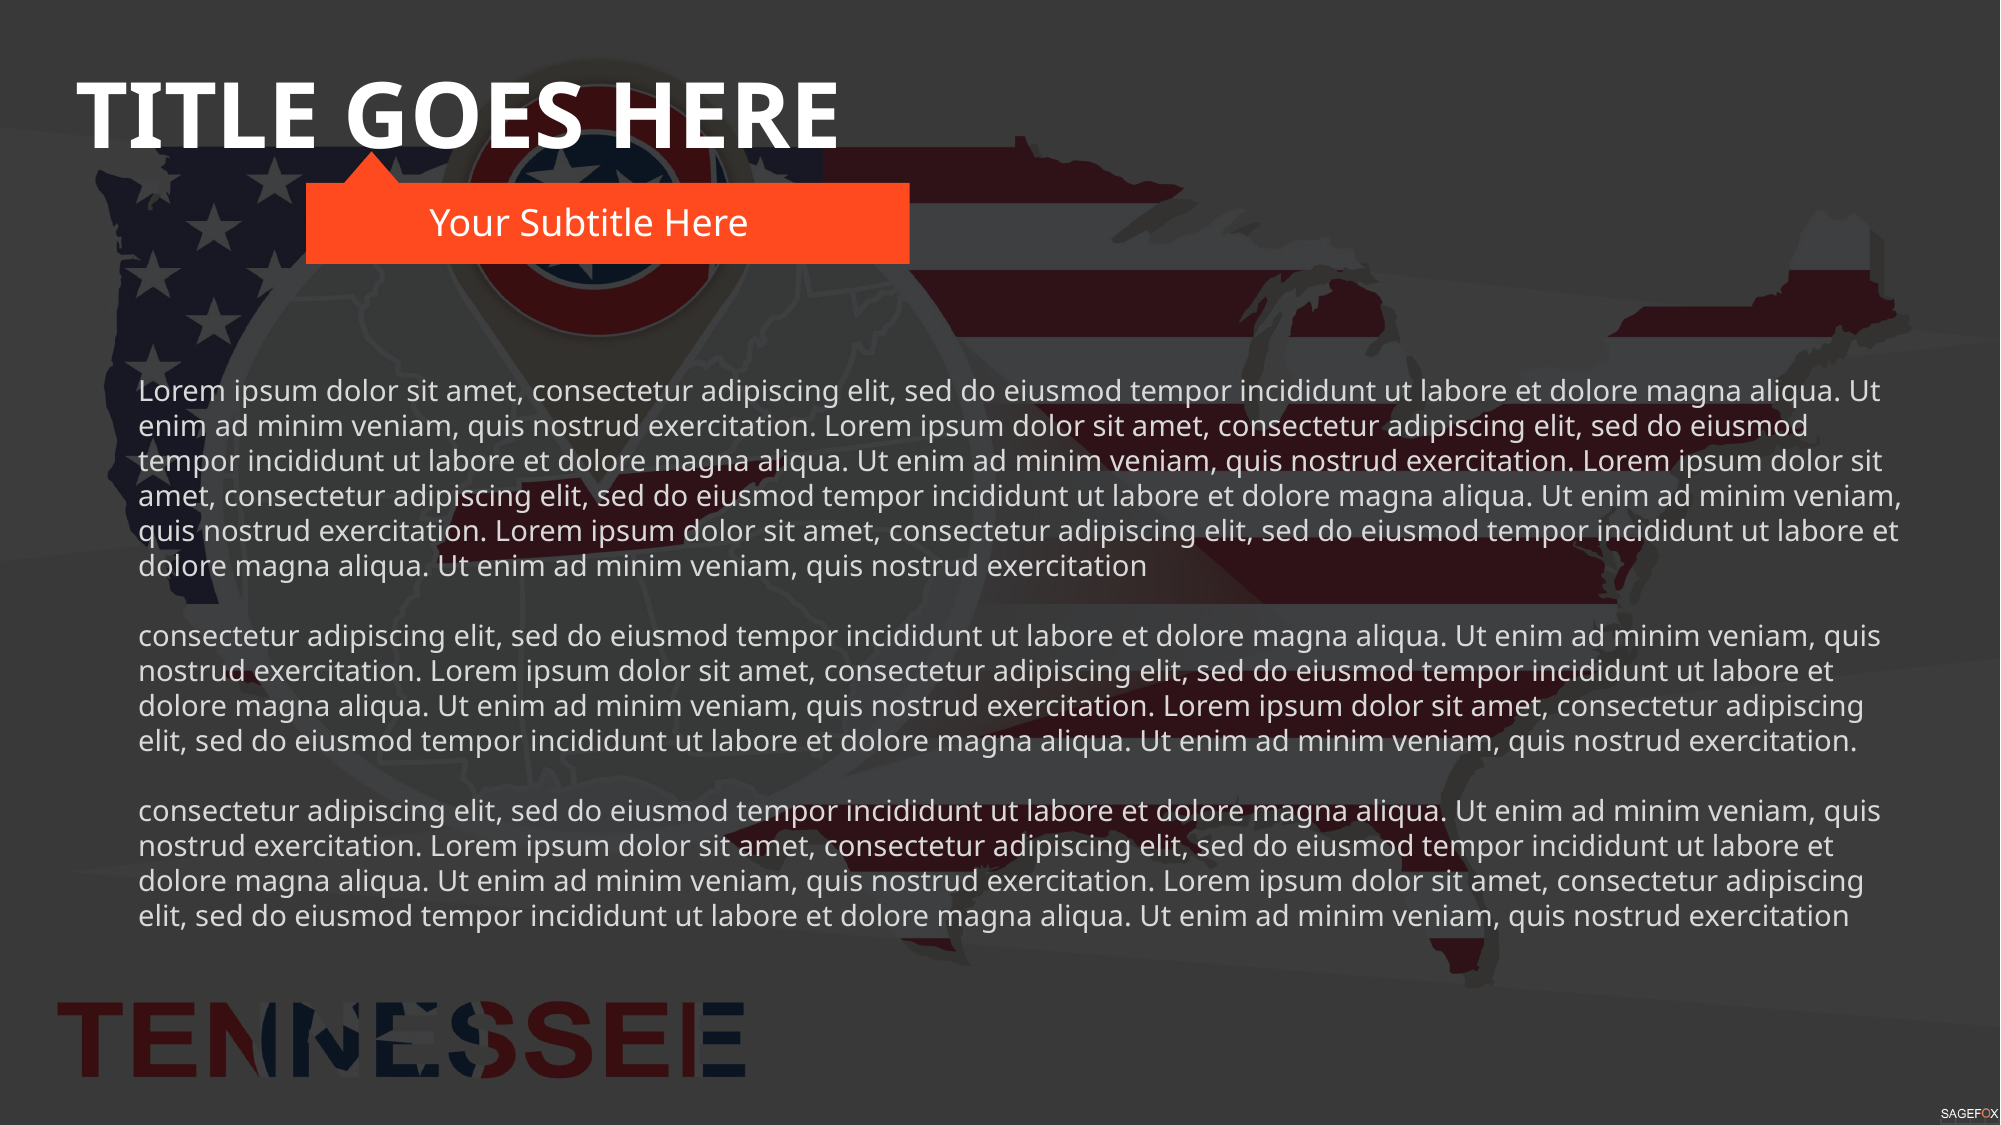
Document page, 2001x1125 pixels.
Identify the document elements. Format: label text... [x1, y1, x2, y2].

text_box TITLE GOES HERE [60, 49, 965, 175]
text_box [306, 151, 910, 264]
text_box Lorem ipsum dolor sit amet, consectetur adipiscing elit, sed do eiusmod tempor incididunt ut labore et dolore magna aliqua. Ut enim ad minim veniam, quis nostrud exercitation. Lorem ipsum dolor sit amet, consectetur adipiscing elit, sed do eiusmod tempor incididunt ut labore et dolore magna aliqua. Ut enim ad minim veniam, quis nostrud exercitation. Lorem ipsum dolor sit amet, consectetur adipiscing elit, sed do eiusmod tempor incididunt ut labore et dolore magna aliqua. Ut enim ad minim veniam, quis nostrud exercitation. Lorem ipsum dolor sit amet, consectetur adipiscing elit, sed do eiusmod tempor incididunt ut labore et dolore magna aliqua. Ut enim ad minim veniam, quis nostrud exercitation consectetur adipiscing elit, sed do eiusmod tempor incididunt ut labore et dolore magna aliqua. Ut enim ad minim veniam, quis nostrud exercitation. Lorem ipsum dolor sit amet, consectetur adipiscing elit, sed do eiusmod tempor incididunt ut labore et dolore magna aliqua. Ut enim ad minim veniam, quis nostrud exercitation. Lorem ipsum dolor sit amet, consectetur adipiscing elit, sed do eiusmod tempor incididunt ut labore et dolore magna aliqua. Ut enim ad minim veniam, quis nostrud exercitation. consectetur adipiscing elit, sed do eiusmod tempor incididunt ut labore et dolore magna aliqua. Ut enim ad minim veniam, quis nostrud exercitation. Lorem ipsum dolor sit amet, consectetur adipiscing elit, sed do eiusmod tempor incididunt ut labore et dolore magna aliqua. Ut enim ad minim veniam, quis nostrud exercitation. Lorem ipsum dolor sit amet, consectetur adipiscing elit, sed do eiusmod tempor incididunt ut labore et dolore magna aliqua. Ut enim ad minim veniam, quis nostrud exercitation [123, 365, 1930, 940]
picture [1940, 0, 2001, 1125]
